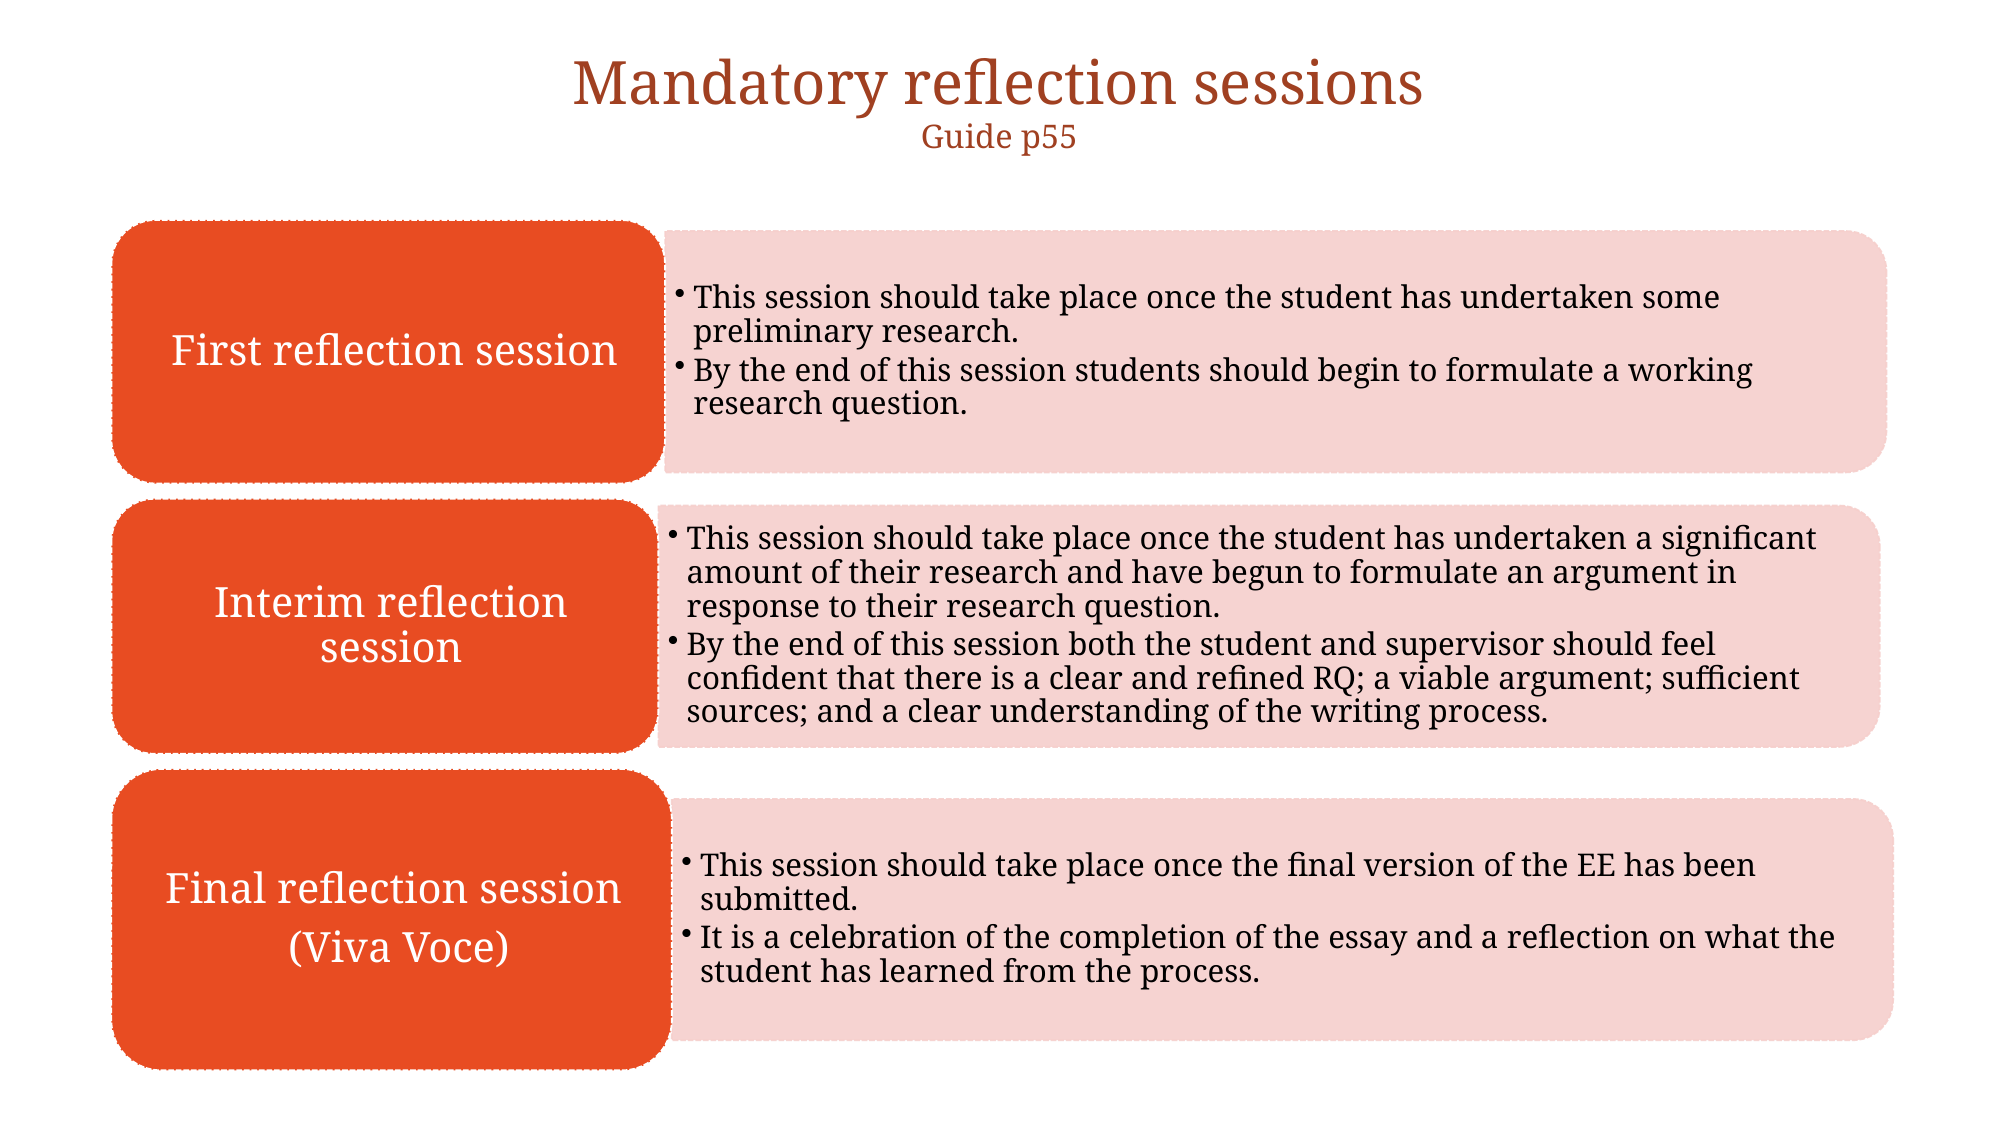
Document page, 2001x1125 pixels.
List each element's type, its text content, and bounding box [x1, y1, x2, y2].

title Mandatory reflection sessions Guide p55 [66, 37, 1933, 162]
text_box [47, 219, 1957, 1071]
